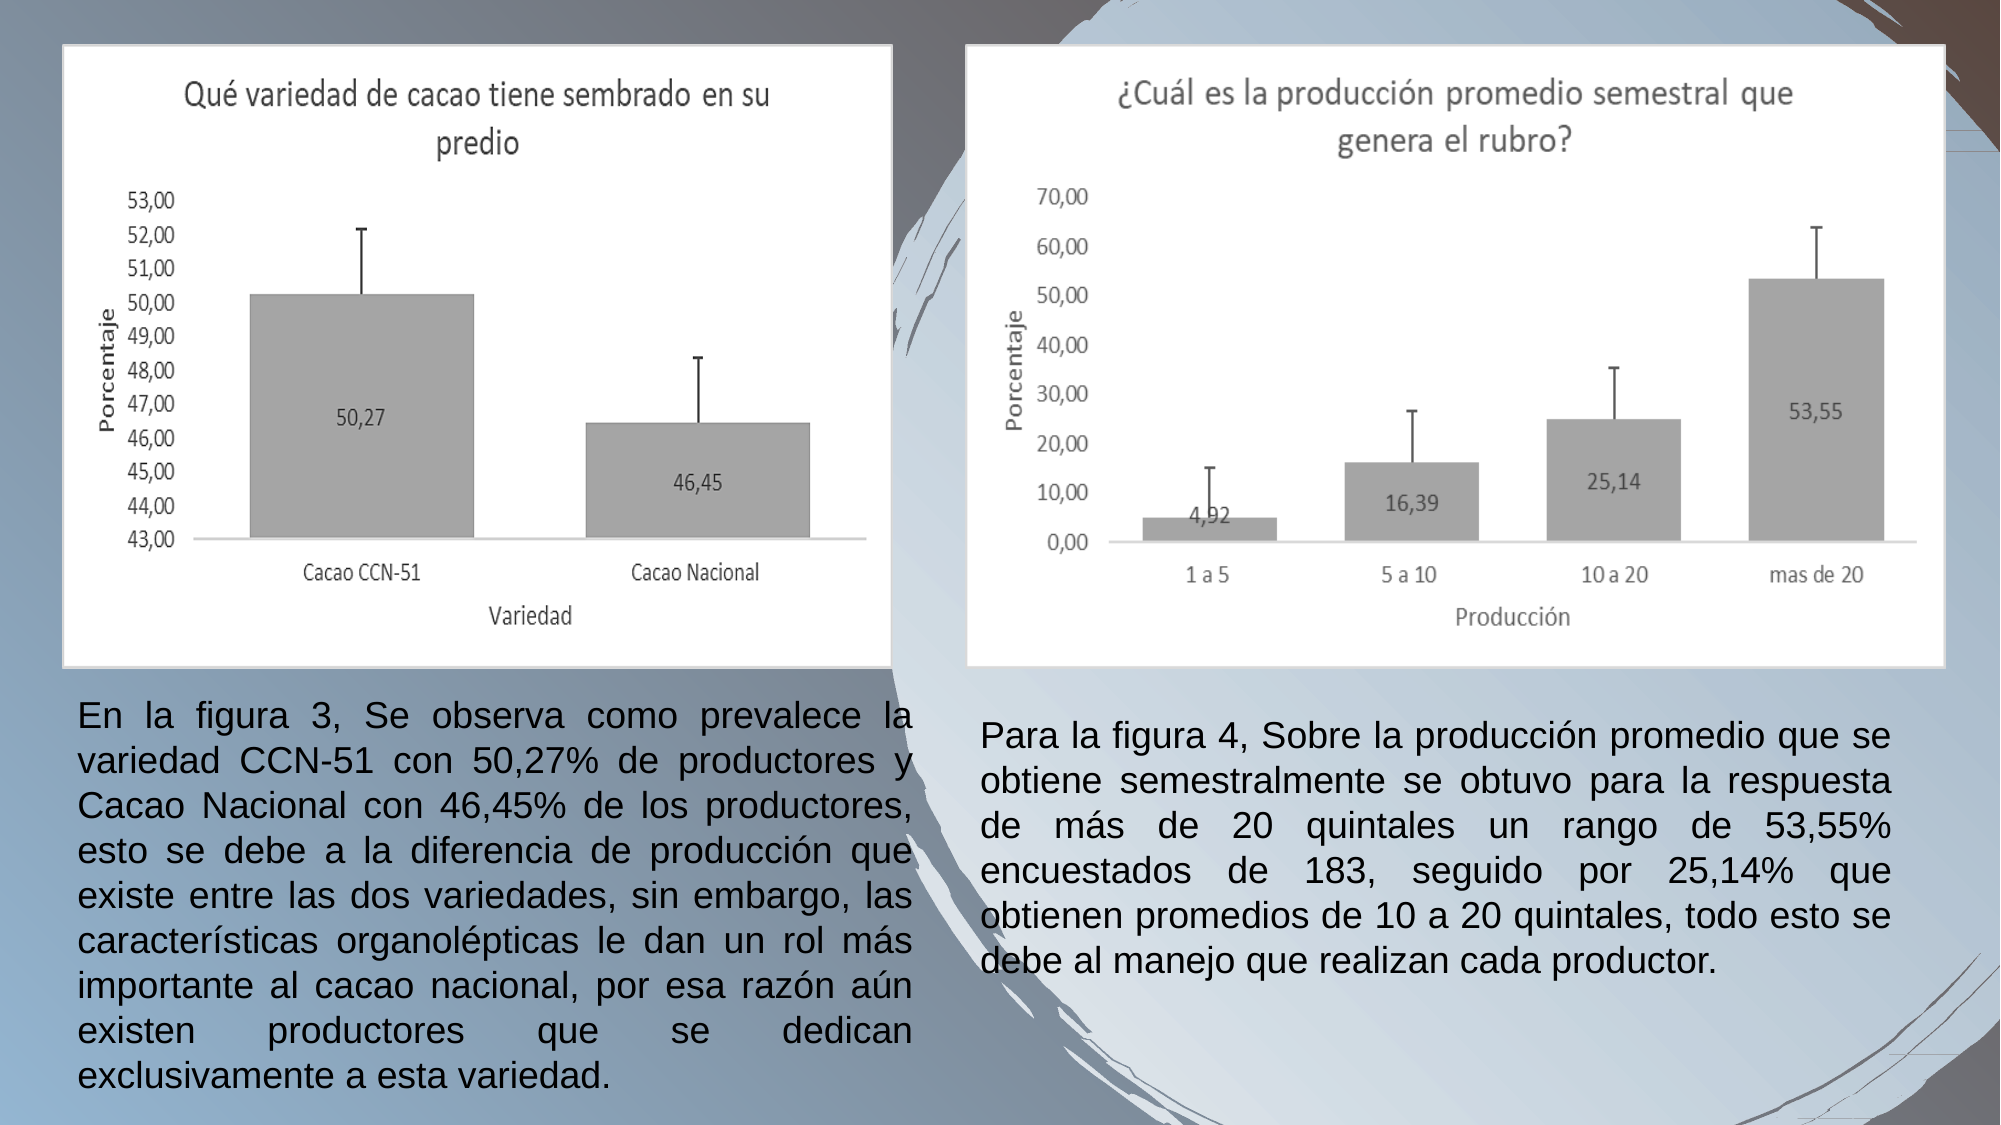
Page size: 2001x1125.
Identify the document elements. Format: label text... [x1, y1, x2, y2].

text_box Para la figura 4, Sobre la producción promedio que se obtiene semestralmente se obtuvo para la respuesta de más de 20 quintales un rango de 53,55% encuestados de 183, seguido por 25,14% que obtienen promedios de 10 a 20 quintales, todo esto se debe al manejo que realizan cada productor. [965, 703, 1907, 1034]
picture [965, 44, 1946, 669]
text_box En la figura 3, Se observa como prevalece la variedad CCN-51 con 50,27% de productores y Cacao Nacional con 46,45% de los productores, esto se debe a la diferencia de producción que existe entre las dos variedades, sin embargo, las características organolépticas le dan un rol más importante al cacao nacional, por esa razón aún existen productores que se dedican exclusivamente a esta variedad. [62, 683, 928, 1125]
picture [62, 44, 893, 669]
